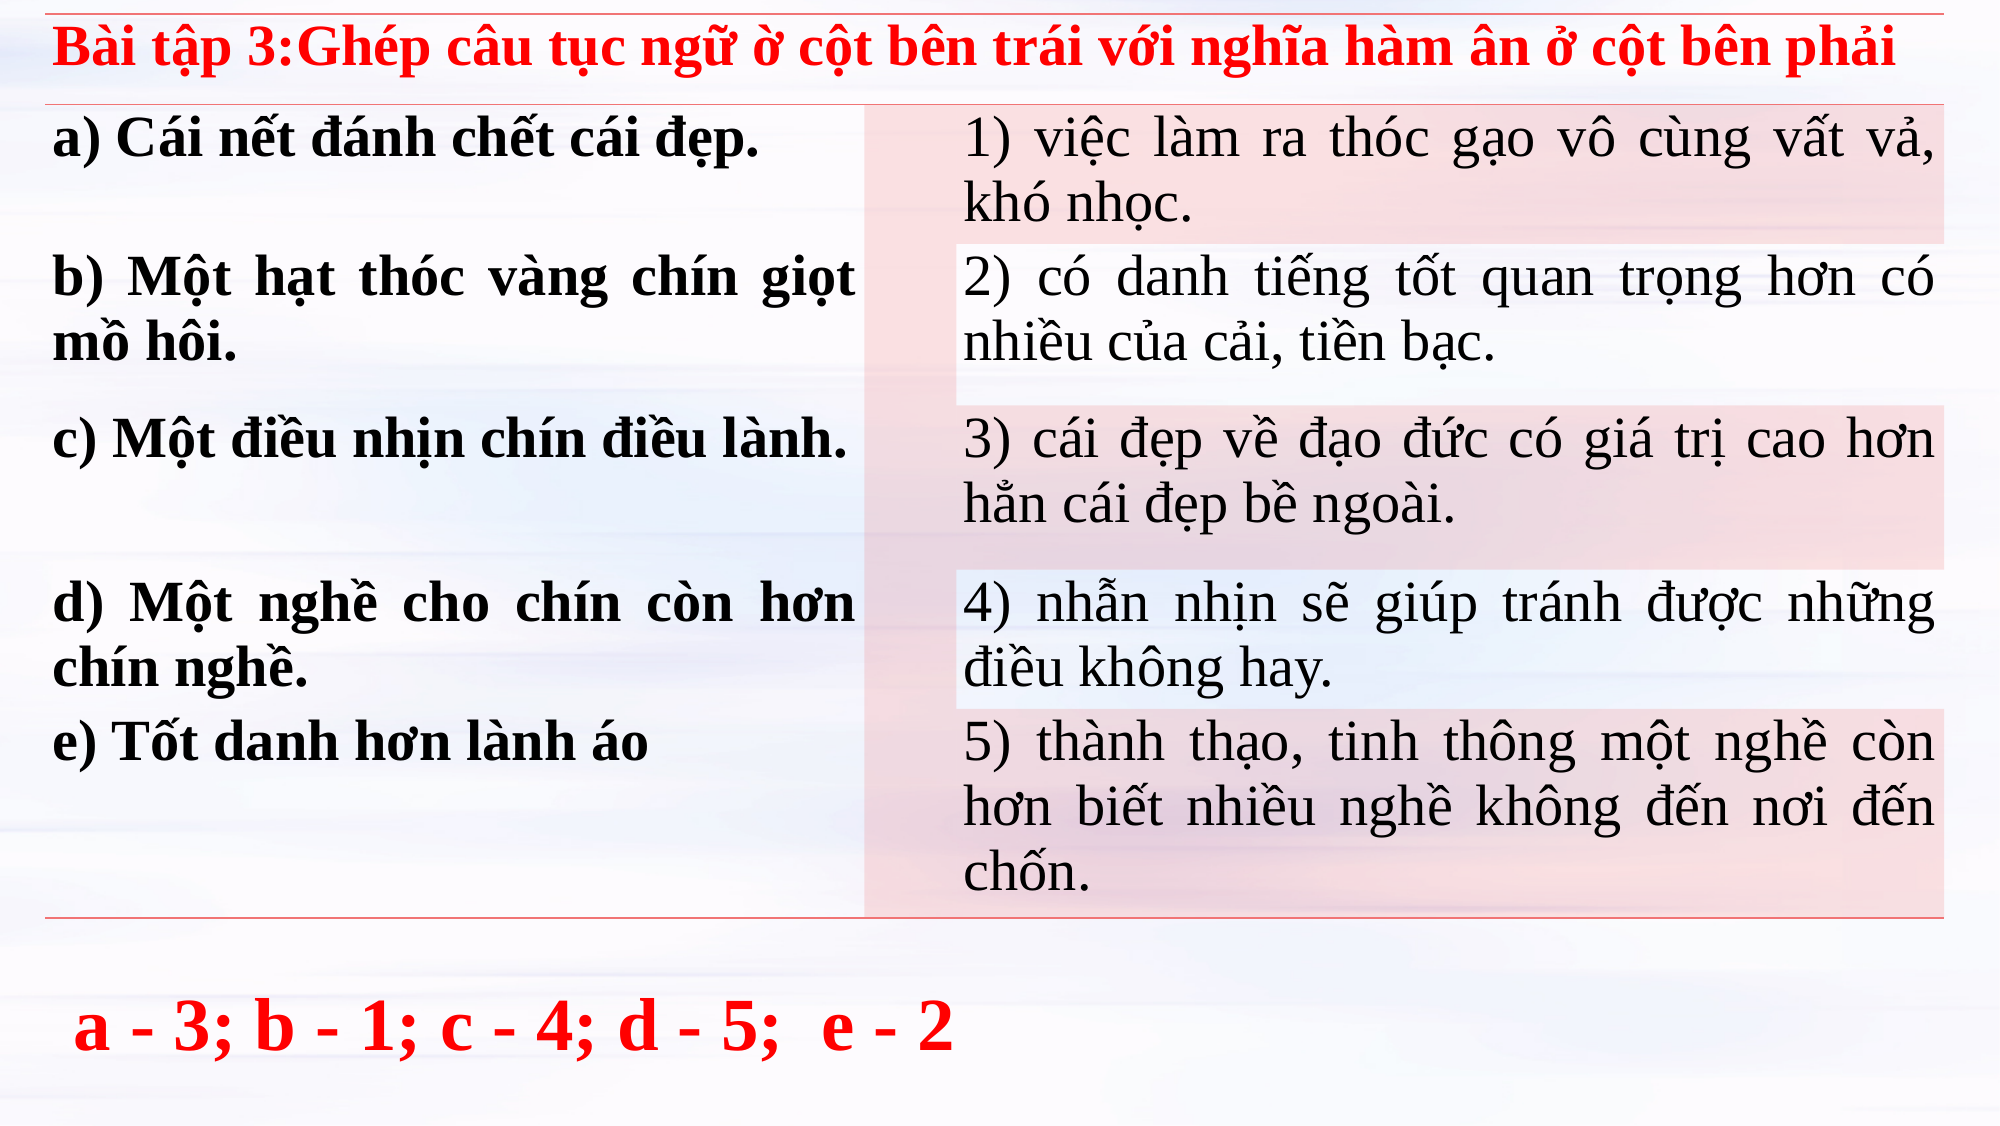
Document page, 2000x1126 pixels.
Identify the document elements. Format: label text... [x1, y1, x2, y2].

table_cell 1) việc làm ra thóc gạo vô cùng vất vả, khó nhọc. [956, 105, 1944, 244]
table_cell b) Một hạt thóc vàng chín giọt mồ hôi. [45, 244, 864, 405]
table_cell c) Một điều nhịn chín điều lành. [45, 405, 864, 570]
table_header Bài tập 3:Ghép câu tục ngữ ờ cột bên trái với nghĩa hàm ân ở cột bên phải [45, 15, 1944, 104]
table_cell 2) có danh tiếng tốt quan trọng hơn có nhiều của cải, tiền bạc. [956, 244, 1944, 405]
table_cell e) Tốt danh hơn lành áo [45, 709, 864, 917]
table_cell 5) thành thạo, tinh thông một nghề còn hơn biết nhiều nghề không đến nơi đến chốn. [956, 709, 1944, 917]
table_cell 4) nhẫn nhịn sẽ giúp tránh được những điều không hay. [956, 570, 1944, 709]
table_cell 3) cái đẹp về đạo đức có giá trị cao hơn hẳn cái đẹp bề ngoài. [956, 405, 1944, 570]
table_cell d) Một nghề cho chín còn hơn chín nghề. [45, 570, 864, 709]
table_cell a) Cái nết đánh chết cái đẹp. [45, 105, 864, 244]
text_box a - 3; b - 1; c - 4; d - 5; e - 2 [59, 968, 1525, 1073]
table_cell [864, 105, 956, 917]
picture [0, 0, 2000, 1126]
